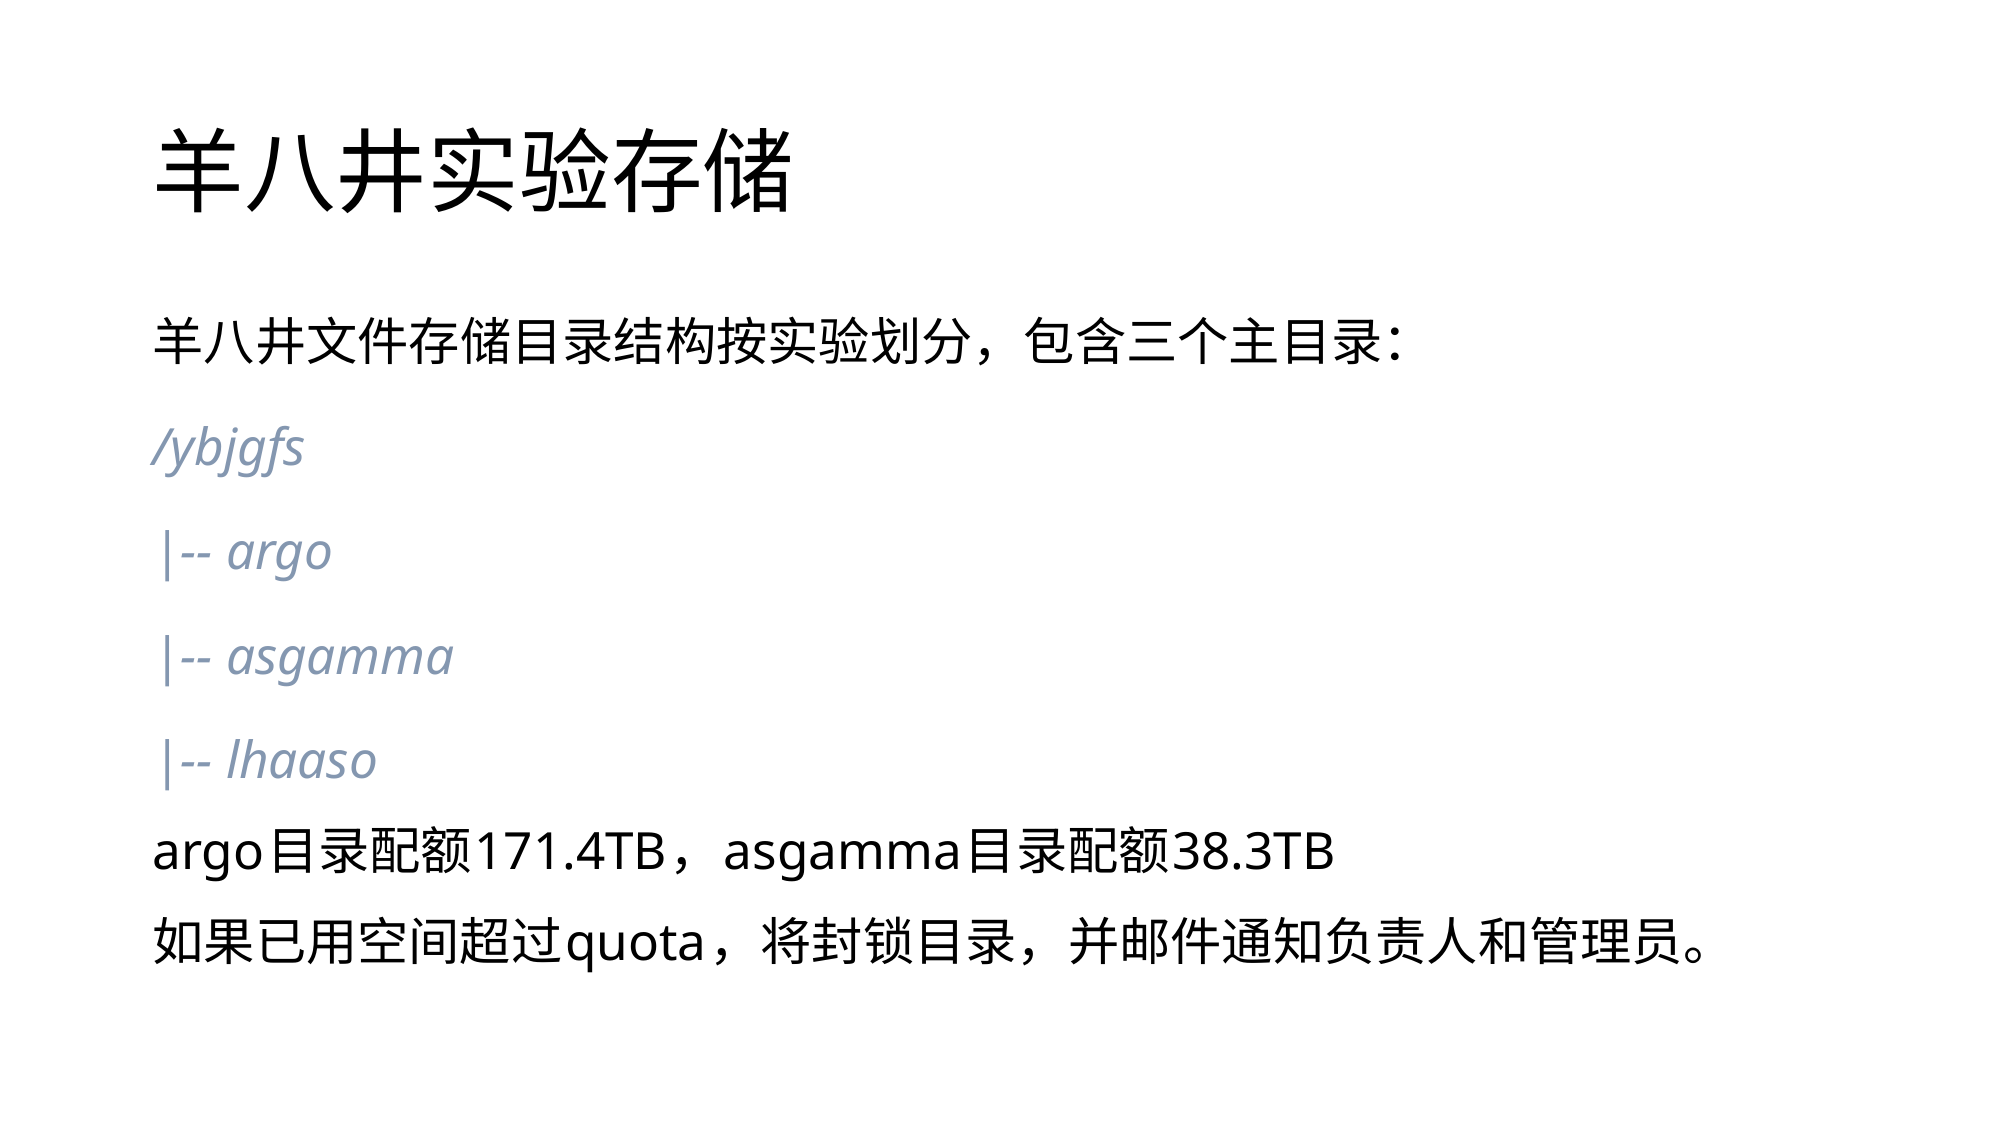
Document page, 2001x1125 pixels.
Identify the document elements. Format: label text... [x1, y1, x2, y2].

list 羊八井文件存储目录结构按实验划分，包含三个主目录： /ybjgfs |-- argo |-- asgamma |-- lhaaso argo目录配额171.4TB，asgamma目录配额38.3TB 如果已用空间超过quota，将封锁目录，并邮件通知负责人和管理员。 [137, 277, 1828, 992]
title 羊八井实验存储 [137, 59, 1863, 278]
